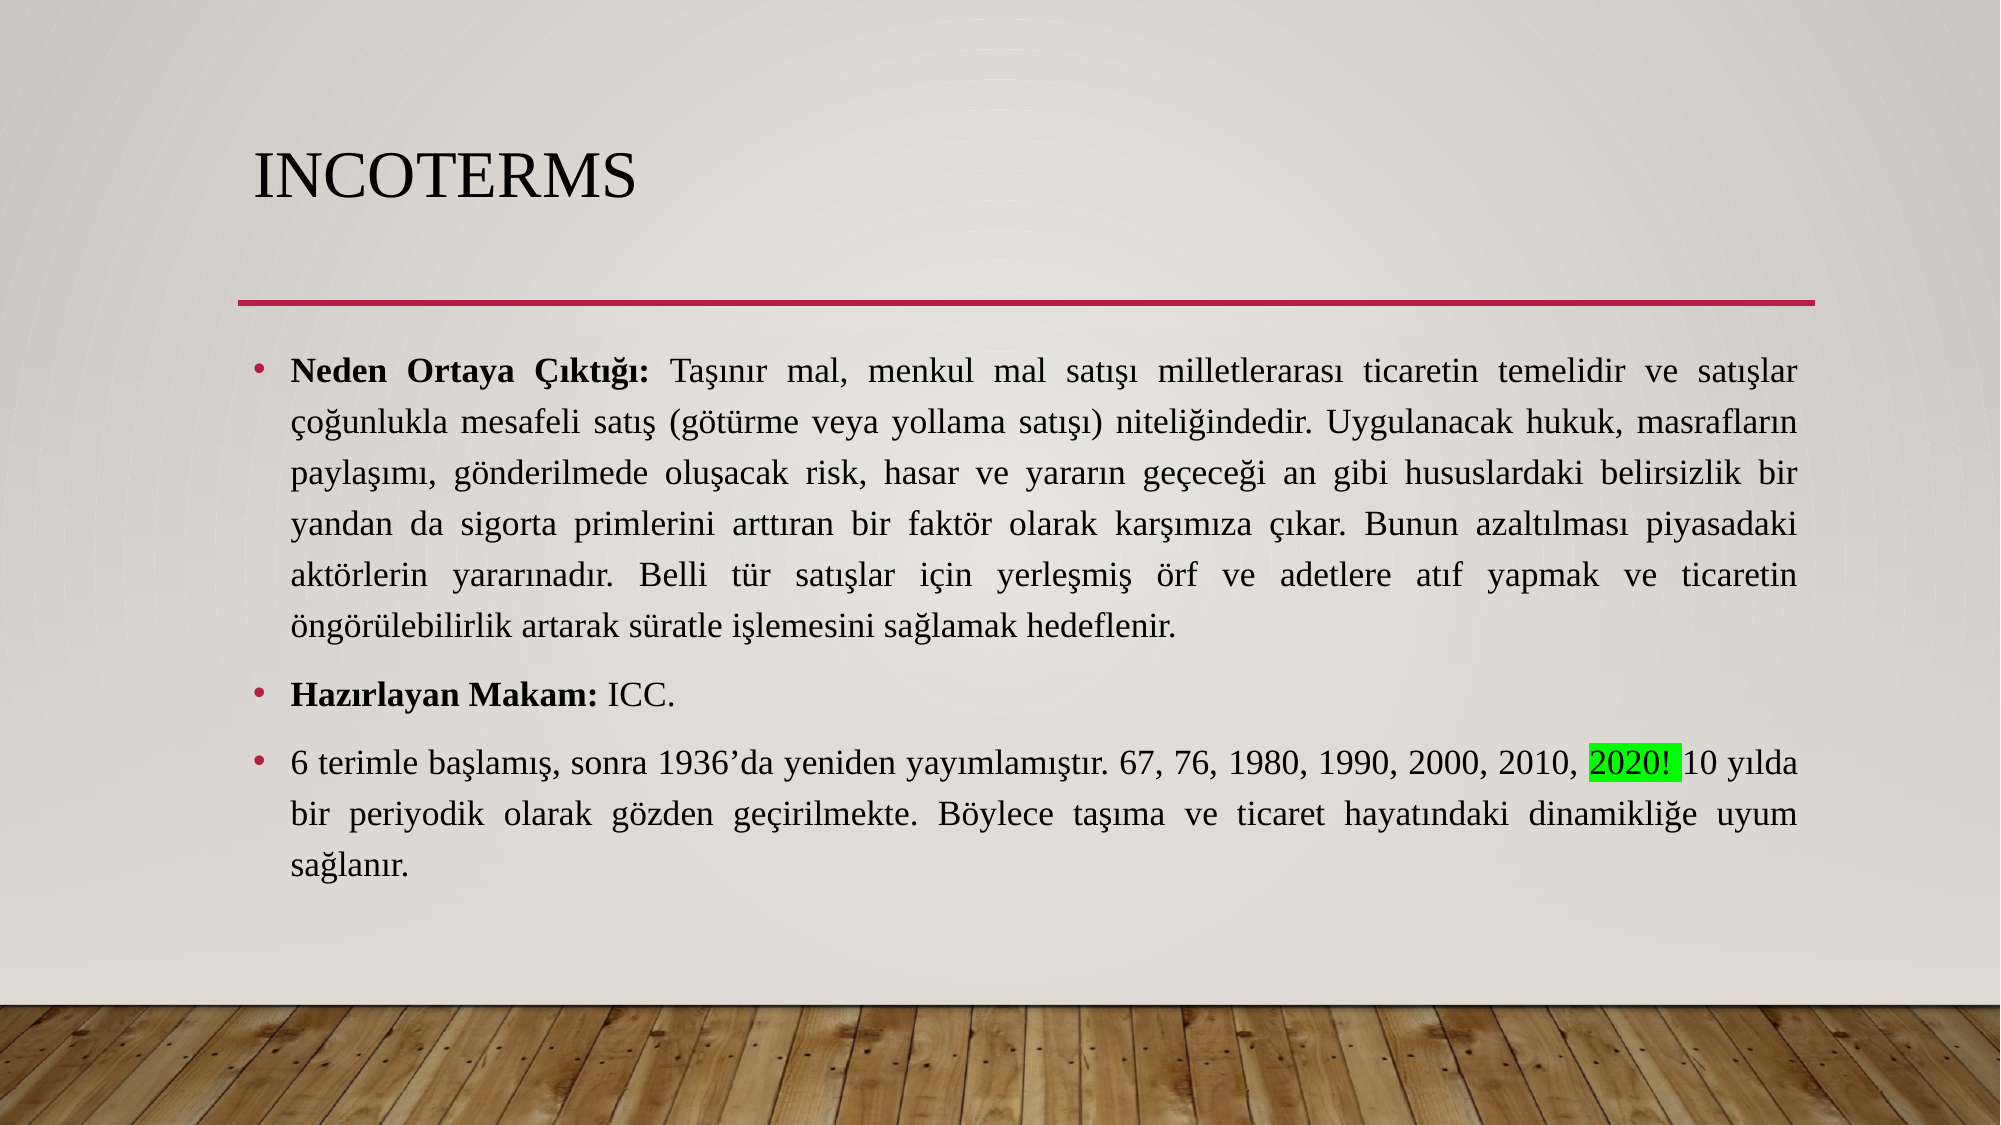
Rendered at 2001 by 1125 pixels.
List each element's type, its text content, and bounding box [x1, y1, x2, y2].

picture [0, 1005, 2000, 1125]
title Incoterms [238, 131, 1814, 305]
list Neden Ortaya Çıktığı: Taşınır mal, menkul mal satışı milletlerarası ticaretin temelidir ve satışlar çoğunlukla mesafeli satış (götürme veya yollama satışı) niteliğindedir. Uygulanacak hukuk, masrafların paylaşımı, gönderilmede oluşacak risk, hasar ve yararın geçeceği an gibi hususlardaki belirsizlik bir yandan da sigorta primlerini arttıran bir faktör olarak karşımıza çıkar. Bunun azaltılması piyasadaki aktörlerin yararınadır. Belli tür satışlar için yerleşmiş örf ve adetlere atıf yapmak ve ticaretin öngörülebilirlik artarak süratle işlemesini sağlamak hedeflenir. Hazırlayan Makam: ICC. 6 terimle başlamış, sonra 1936’da yeniden yayımlamıştır. 67, 76, 1980, 1990, 2000, 2010, 2020! 10 yılda bir periyodik olarak gözden geçirilmekte. Böylece taşıma ve ticaret hayatındaki dinamikliğe uyum sağlanır. [238, 330, 1814, 897]
